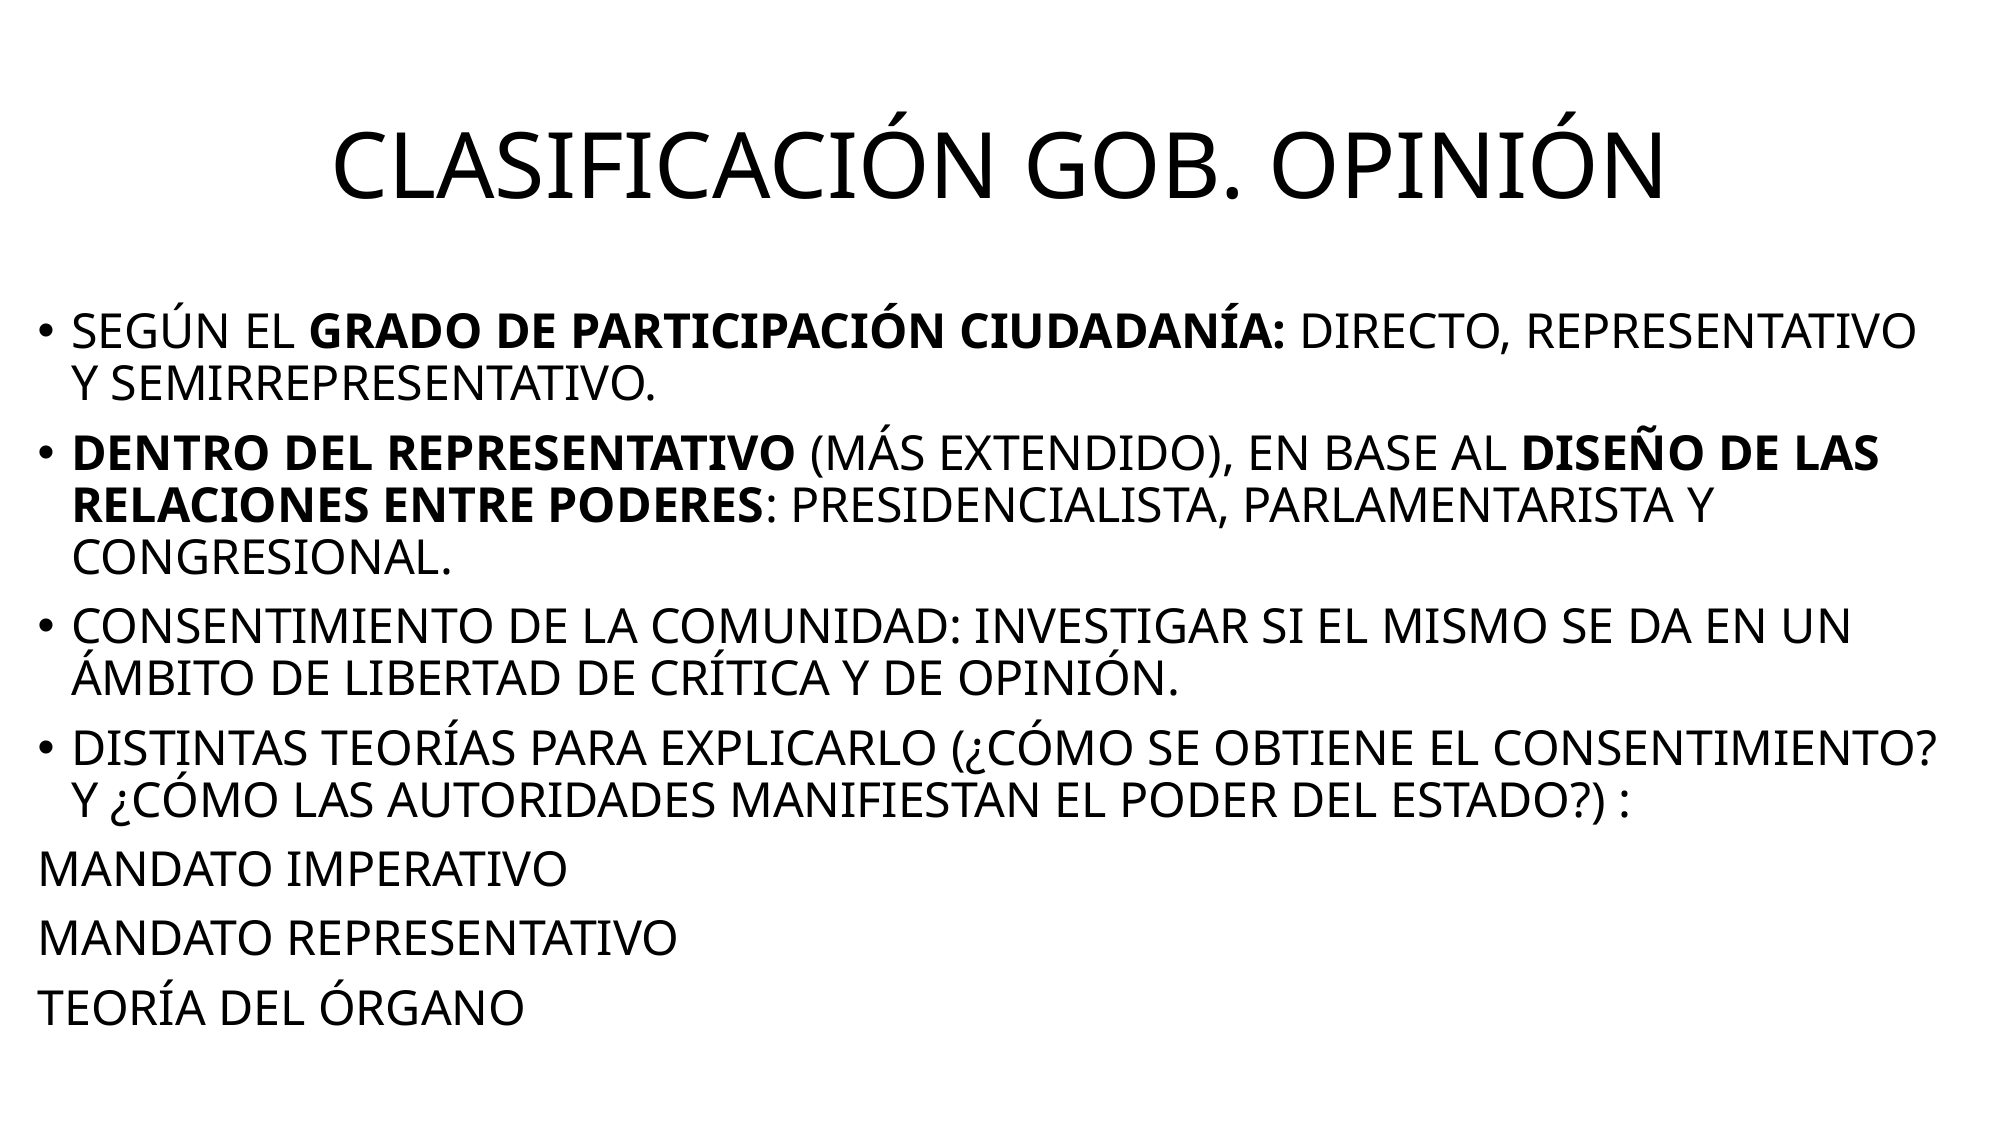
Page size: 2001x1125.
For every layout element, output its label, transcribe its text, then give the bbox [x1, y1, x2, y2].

list SEGÚN EL GRADO DE PARTICIPACIÓN CIUDADANÍA: DIRECTO, REPRESENTATIVO Y SEMIRREPRESENTATIVO. DENTRO DEL REPRESENTATIVO (MÁS EXTENDIDO), EN BASE AL DISEÑO DE LAS RELACIONES ENTRE PODERES: PRESIDENCIALISTA, PARLAMENTARISTA Y CONGRESIONAL. CONSENTIMIENTO DE LA COMUNIDAD: INVESTIGAR SI EL MISMO SE DA EN UN ÁMBITO DE LIBERTAD DE CRÍTICA Y DE OPINIÓN. DISTINTAS TEORÍAS PARA EXPLICARLO (¿CÓMO SE OBTIENE EL CONSENTIMIENTO? Y ¿CÓMO LAS AUTORIDADES MANIFIESTAN EL PODER DEL ESTADO?) : MANDATO IMPERATIVO MANDATO REPRESENTATIVO TEORÍA DEL ÓRGANO [22, 299, 1970, 1099]
title CLASIFICACIÓN GOB. OPINIÓN [137, 59, 1863, 278]
